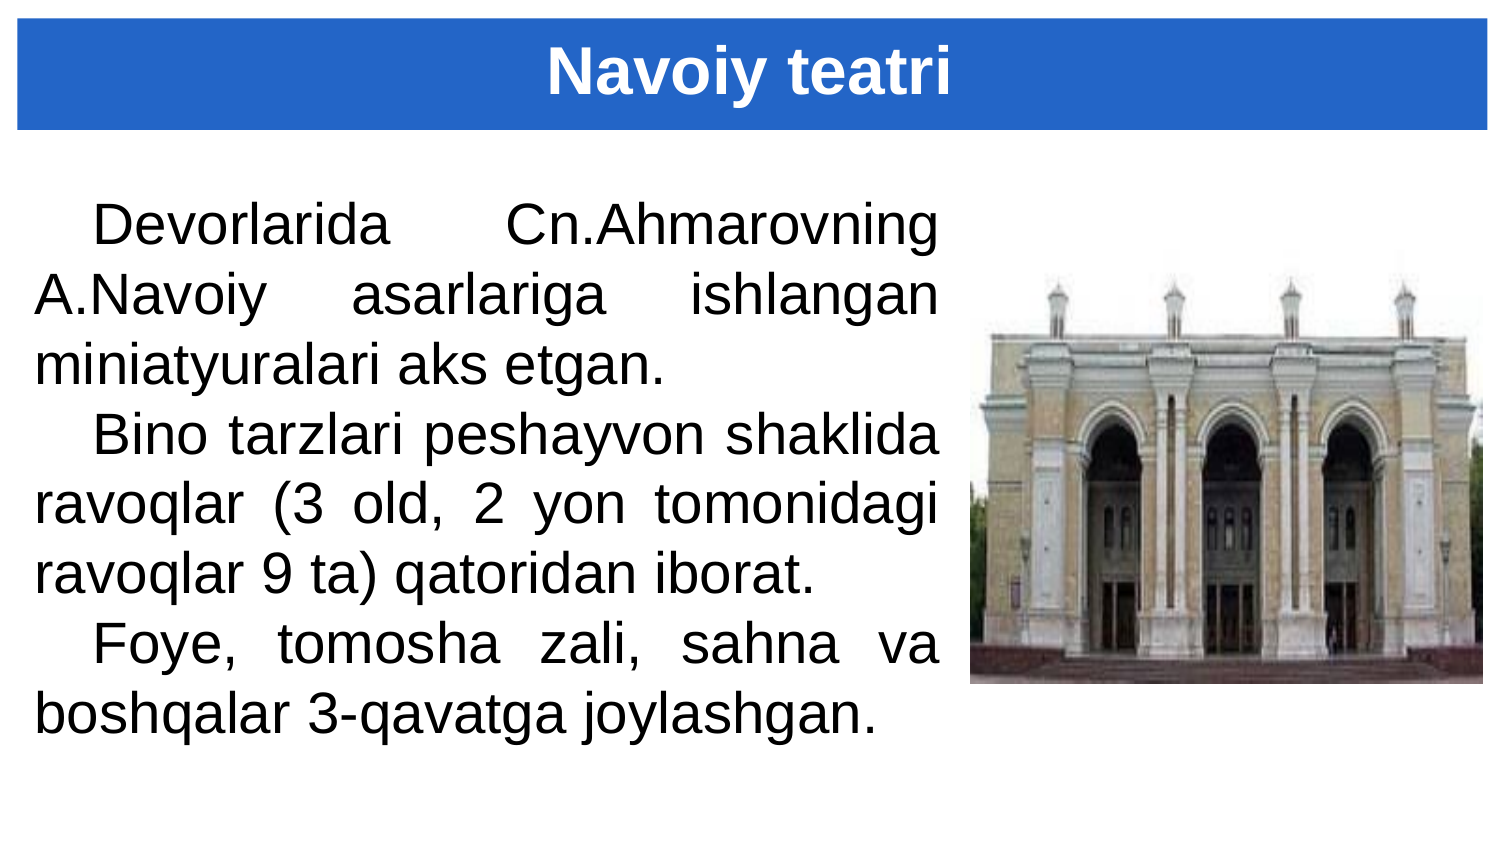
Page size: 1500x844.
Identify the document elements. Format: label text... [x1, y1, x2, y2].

text_box Devorlarida Cn.Ahmarovning A.Navoiy asarlariga ishlangan miniatyuralari aks etgan. Bino tarzlari peshayvon shaklida ravoqlar (3 old, 2 yon tomonidagi ravoqlar 9 ta) qatoridan iborat. Foye, tomosha zali, sahna va boshqalar 3-qavatga joylashgan. [19, 178, 956, 753]
title Navoiy teatri [78, 26, 1422, 109]
picture [970, 159, 1484, 685]
